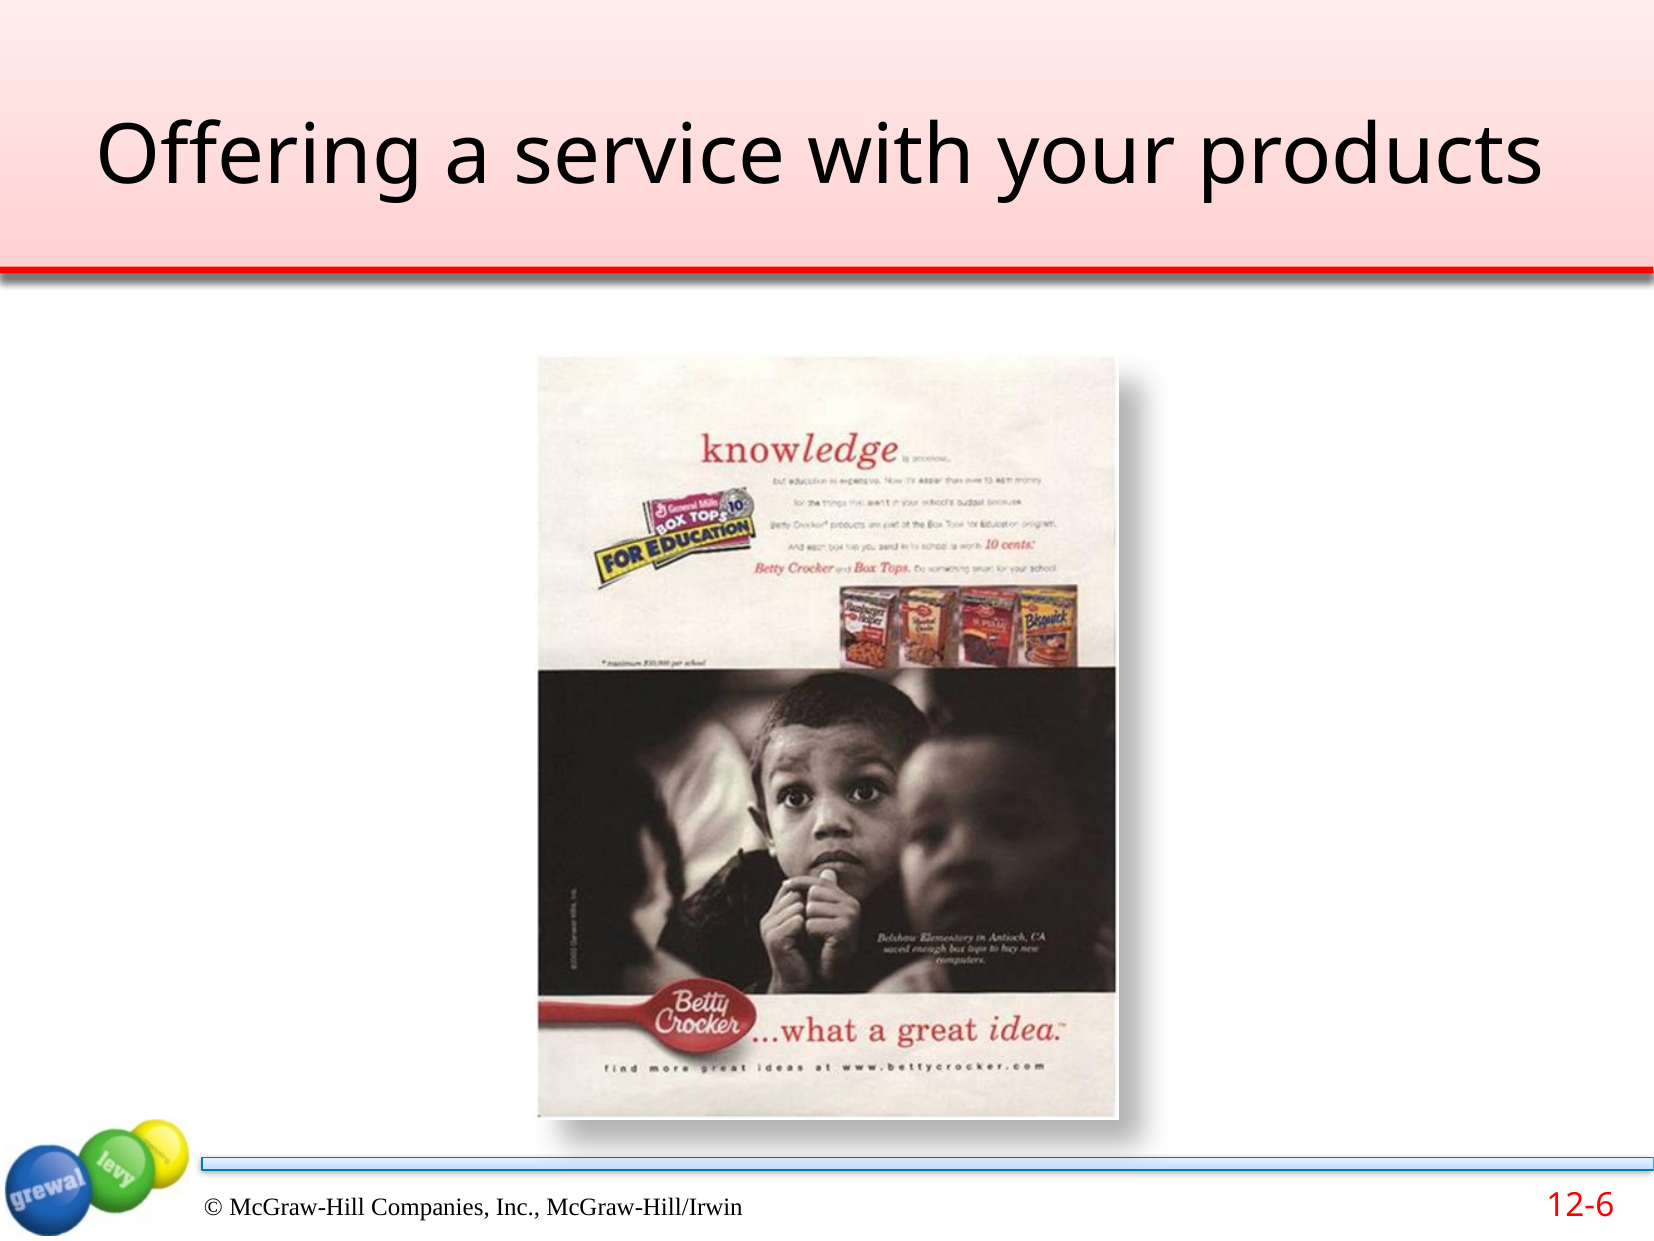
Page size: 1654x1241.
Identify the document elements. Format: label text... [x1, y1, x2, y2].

picture [535, 354, 1119, 1121]
picture [4, 1119, 190, 1236]
title Offering a service with your products [76, 44, 1565, 253]
